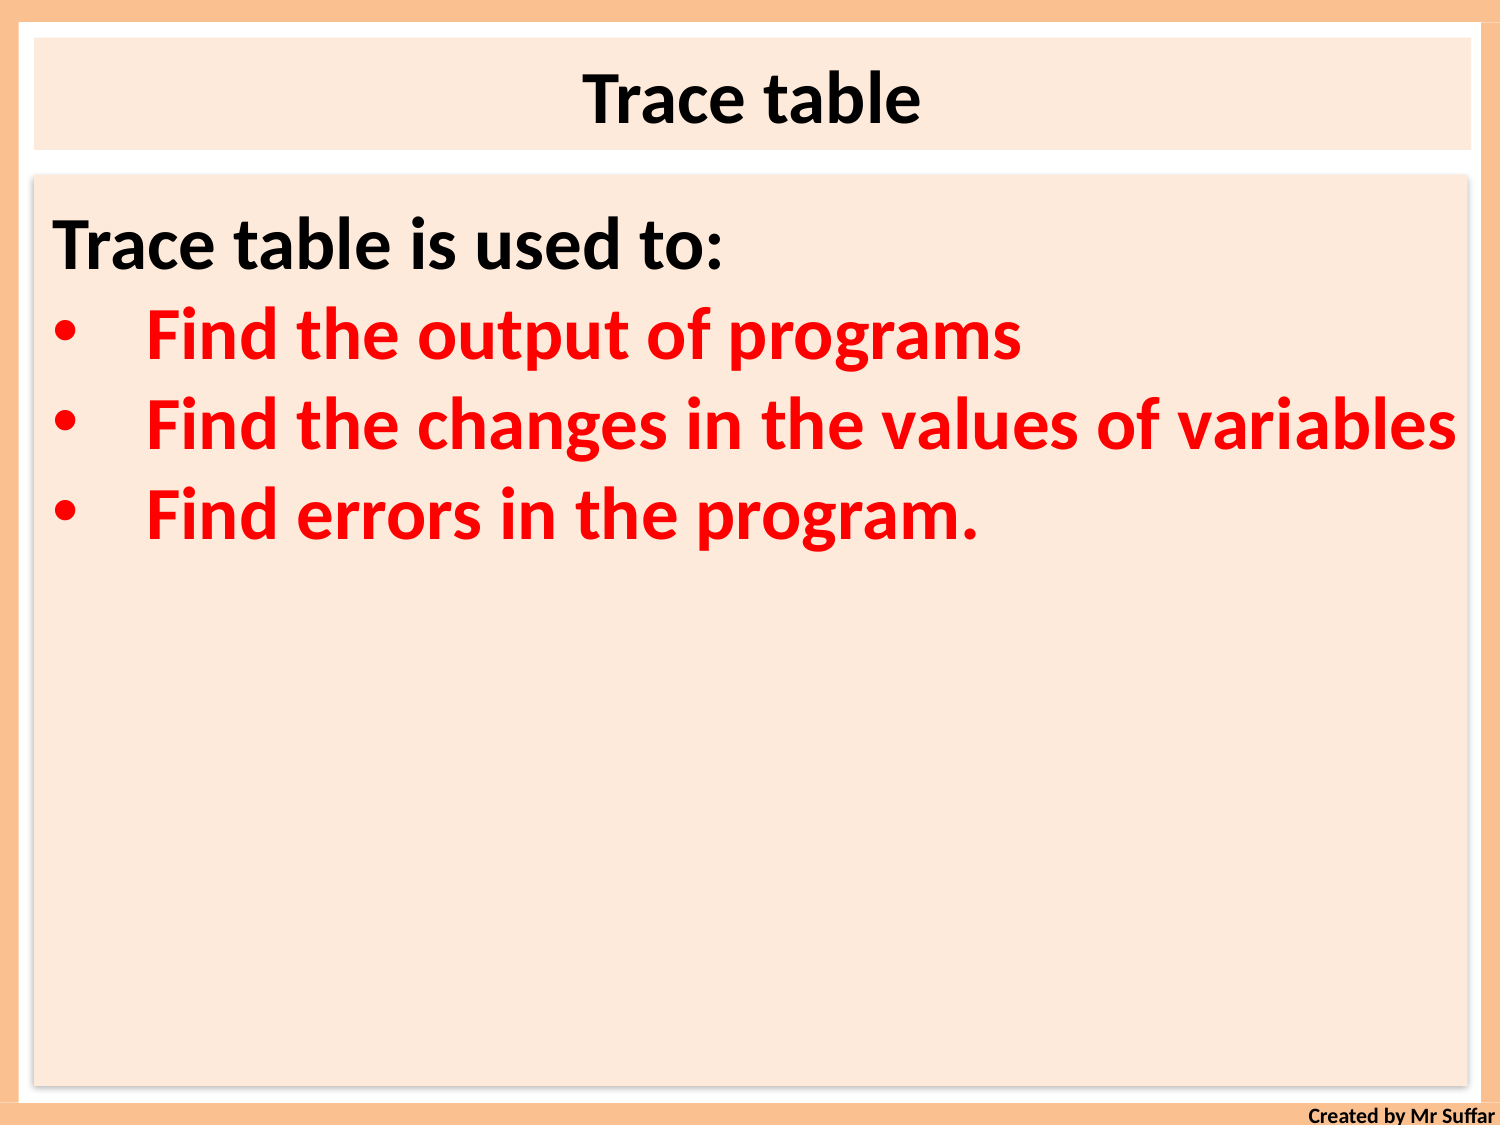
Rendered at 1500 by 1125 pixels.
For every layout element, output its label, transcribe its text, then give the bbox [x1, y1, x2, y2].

list Trace table [34, 37, 1472, 150]
text_box Trace table is used to: Find the output of programs Find the changes in the values of variables Find errors in the program. [37, 187, 1475, 563]
